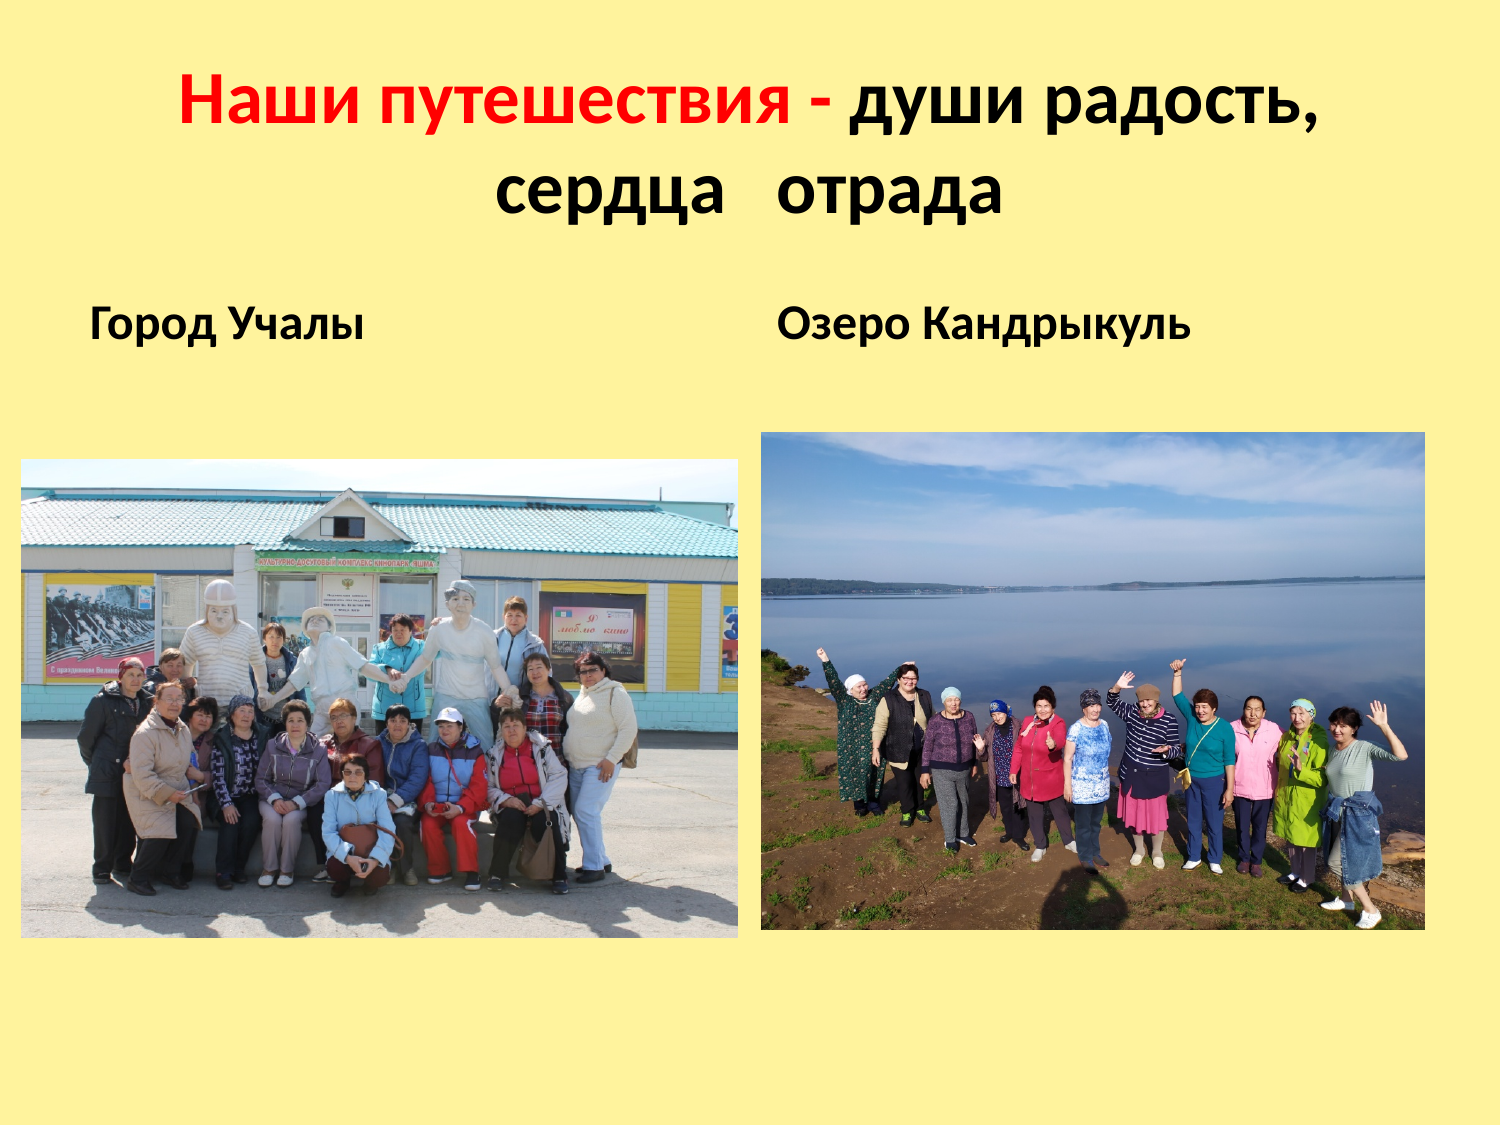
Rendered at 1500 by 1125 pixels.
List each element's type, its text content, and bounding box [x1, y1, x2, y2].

title Наши путешествия - души радость, сердца отрада [75, 45, 1425, 233]
list Город Учалы [75, 251, 738, 357]
list Озеро Кандрыкуль [761, 251, 1425, 357]
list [21, 459, 738, 938]
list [761, 431, 1426, 930]
